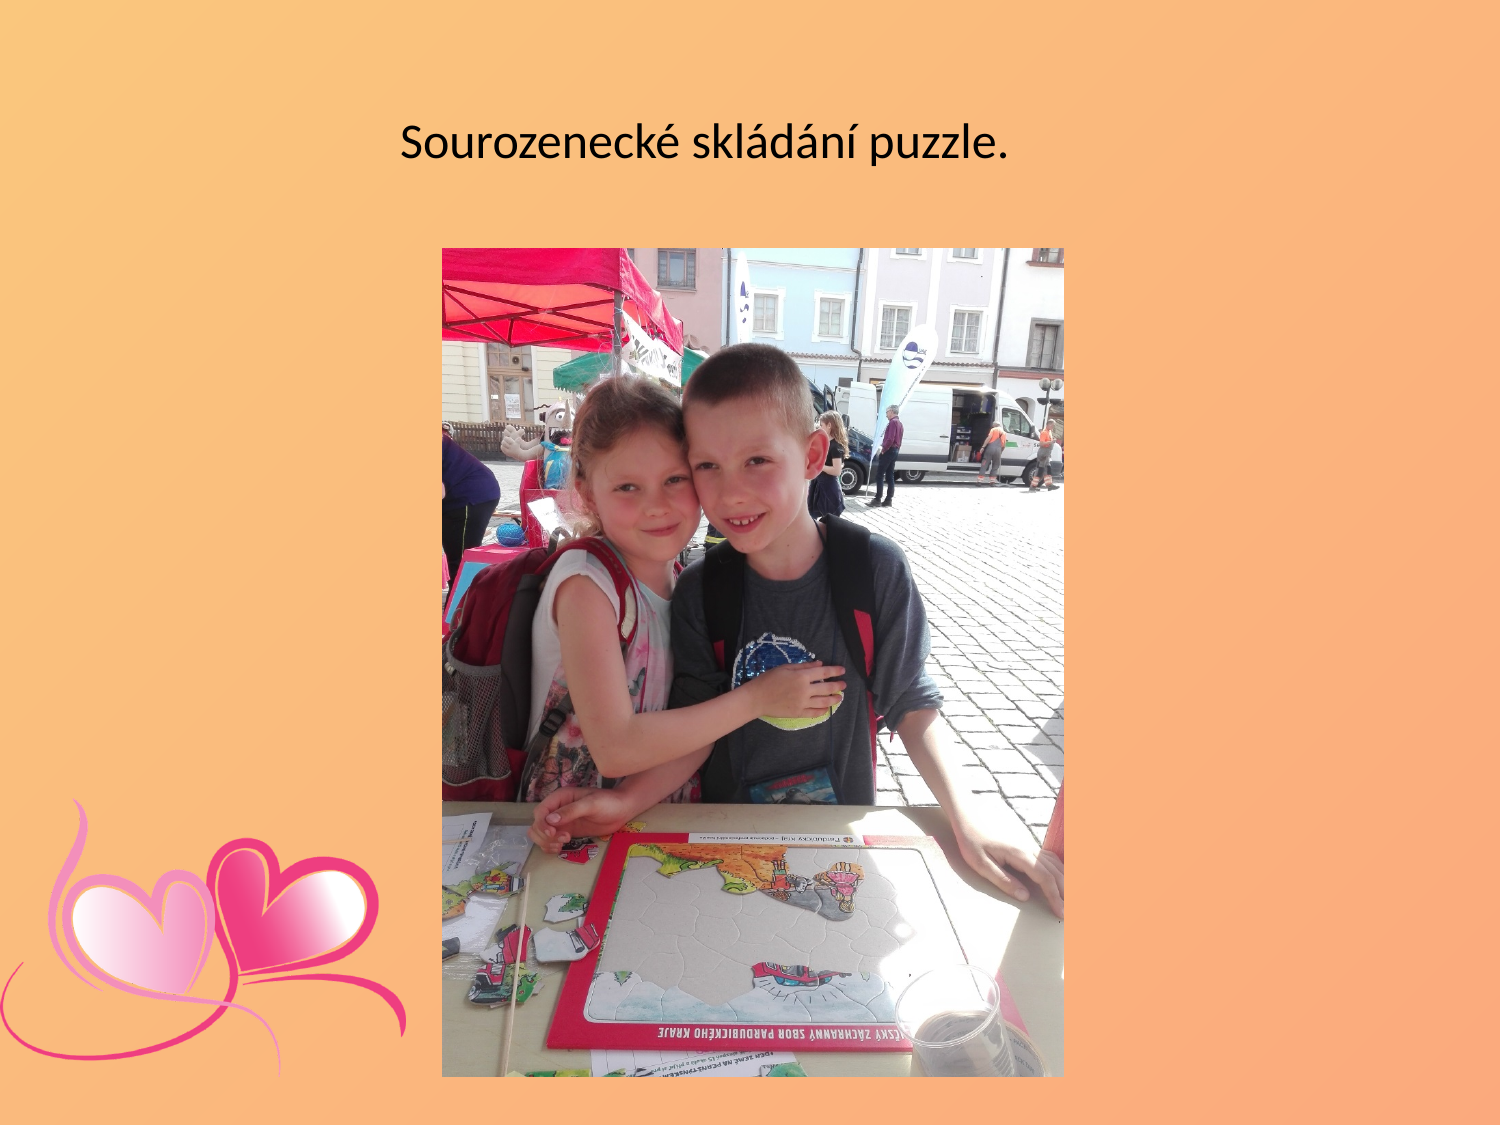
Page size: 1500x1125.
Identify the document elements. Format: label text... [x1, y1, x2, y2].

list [442, 248, 1065, 1077]
picture [0, 798, 406, 1077]
title Sourozenecké skládání puzzle. [75, 45, 1425, 233]
